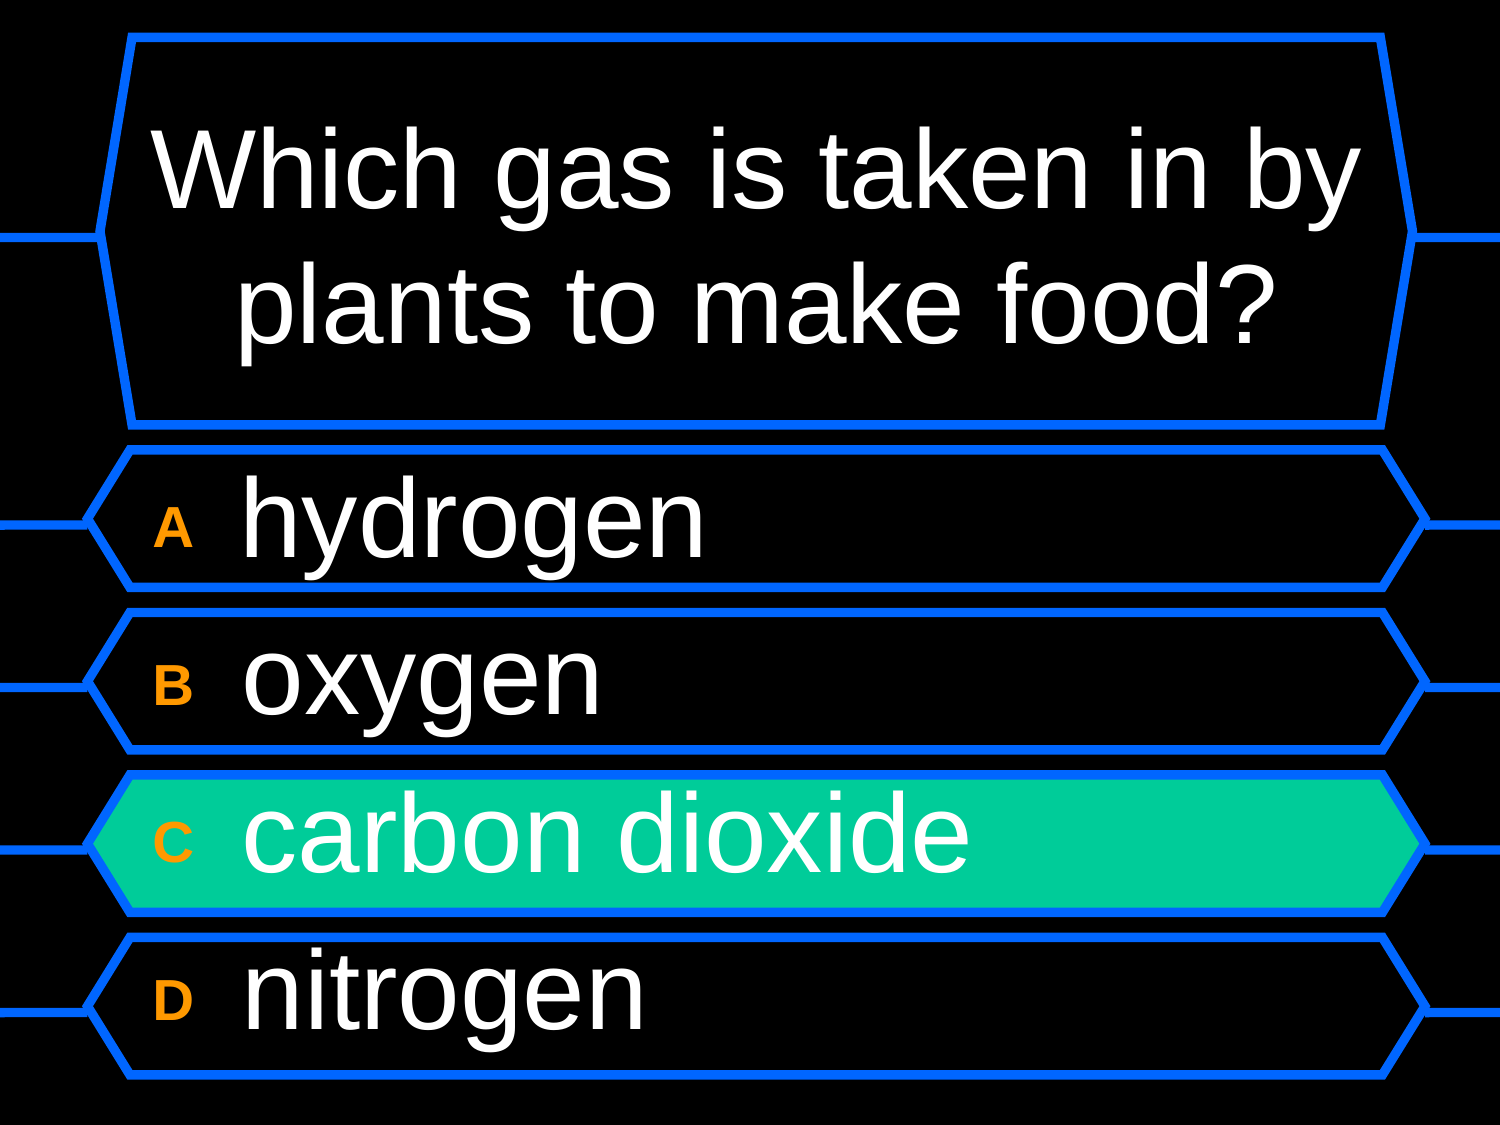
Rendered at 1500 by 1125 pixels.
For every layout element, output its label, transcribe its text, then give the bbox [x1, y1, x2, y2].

title Which gas is taken in by plants to make food? [125, 62, 1388, 400]
text_box [1388, 946, 1425, 1066]
text_box [1388, 783, 1425, 904]
text_box [1388, 458, 1425, 579]
text_box [1388, 621, 1425, 741]
text_box [99, 80, 125, 383]
text_box [87, 612, 137, 750]
text_box [87, 774, 137, 913]
text_box [87, 937, 137, 1075]
text_box [127, 400, 1385, 425]
text_box [1388, 83, 1413, 379]
text_box [127, 37, 1385, 62]
text_box [87, 449, 137, 588]
list A hydrogen B oxygen C carbon dioxide D nitrogen [137, 437, 1388, 1088]
